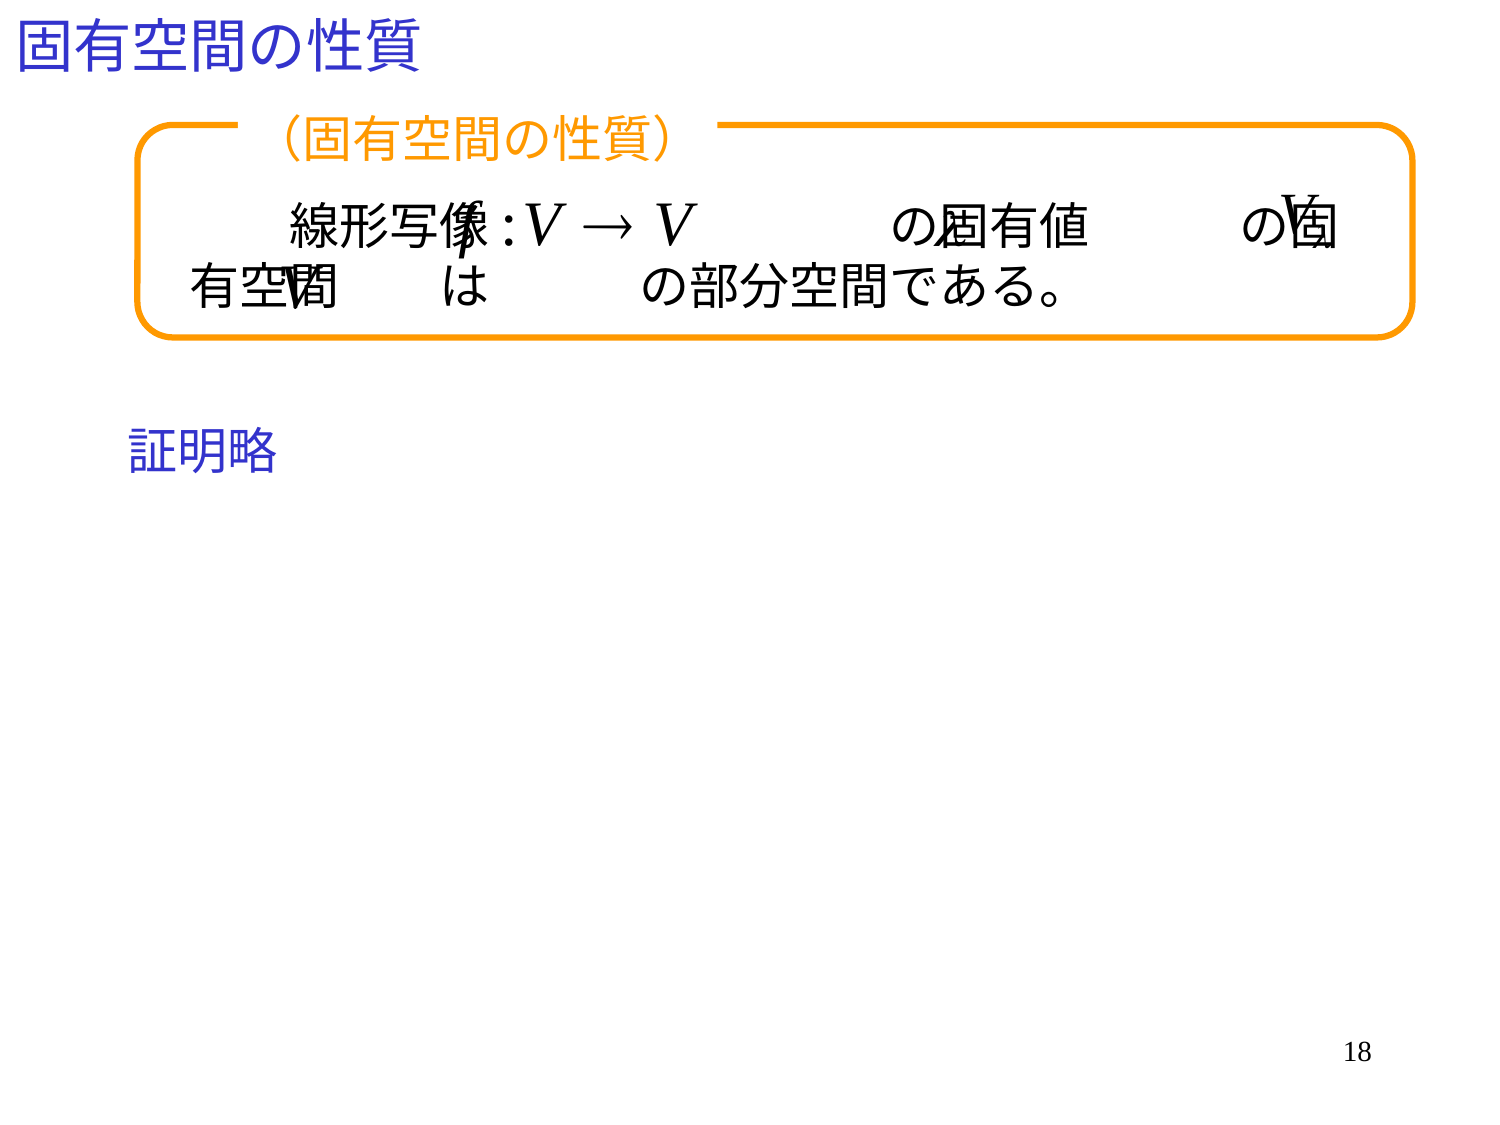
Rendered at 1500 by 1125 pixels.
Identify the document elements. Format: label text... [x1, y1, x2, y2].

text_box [437, 187, 713, 273]
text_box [924, 199, 979, 260]
slide_number 18 [1074, 1024, 1388, 1101]
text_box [1274, 174, 1344, 263]
title 固有空間の性質 [0, 0, 726, 88]
text_box [137, 124, 1413, 338]
text_box 証明略 [112, 412, 293, 488]
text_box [274, 249, 339, 325]
text_box （固有空間の性質） [237, 99, 718, 175]
